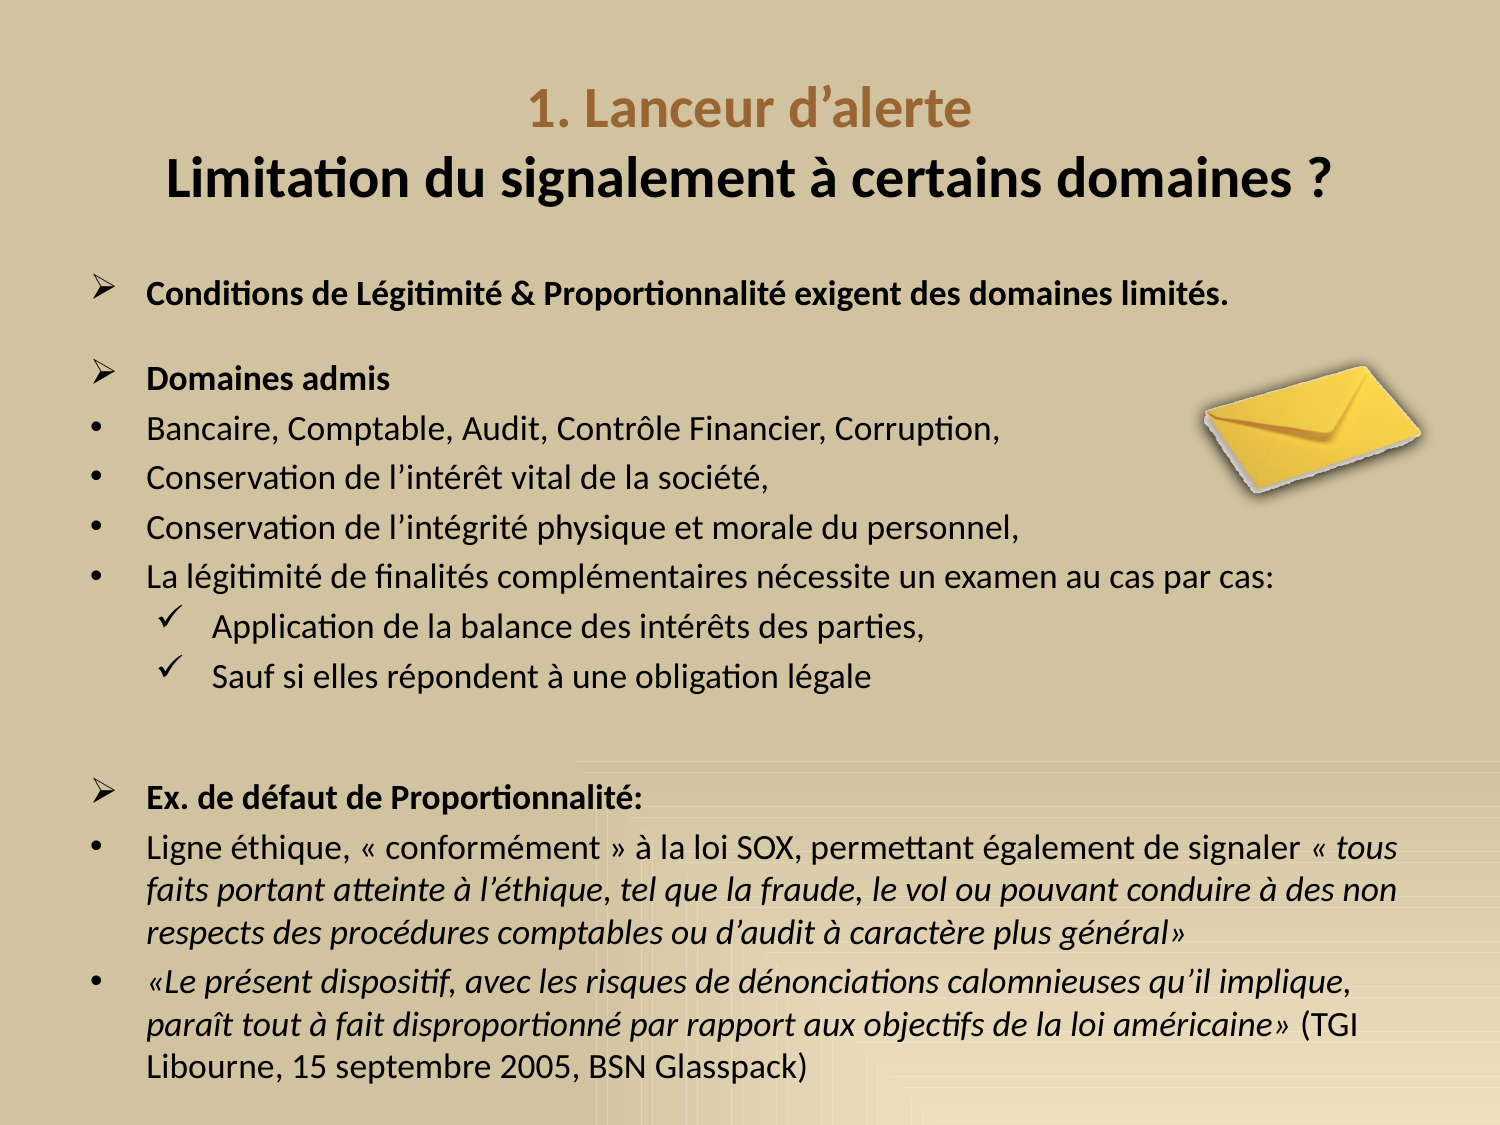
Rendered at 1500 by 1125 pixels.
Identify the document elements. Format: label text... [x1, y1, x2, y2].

footer [512, 1042, 988, 1103]
text_box [1173, 336, 1450, 517]
title 1. Lanceur d’alerte Limitation du signalement à certains domaines ? [75, 45, 1425, 233]
list Conditions de Légitimité & Proportionnalité exigent des domaines limités. Domaines admis Bancaire, Comptable, Audit, Contrôle Financier, Corruption, Conservation de l’intérêt vital de la société, Conservation de l’intégrité physique et morale du personnel, La légitimité de finalités complémentaires nécessite un examen au cas par cas: Application de la balance des intérêts des parties, Sauf si elles répondent à une obligation légale Ex. de défaut de Proportionnalité: Ligne éthique, « conformément » à la loi SOX, permettant également de signaler « tous faits portant atteinte à l’éthique, tel que la fraude, le vol ou pouvant conduire à des non respects des procédures comptables ou d’audit à caractère plus général» «Le présent dispositif, avec les risques de dénonciations calomnieuses qu’il implique, paraît tout à fait disproportionné par rapport aux objectifs de la loi américaine» (TGI Libourne, 15 septembre 2005, BSN Glasspack) [75, 262, 1425, 1005]
